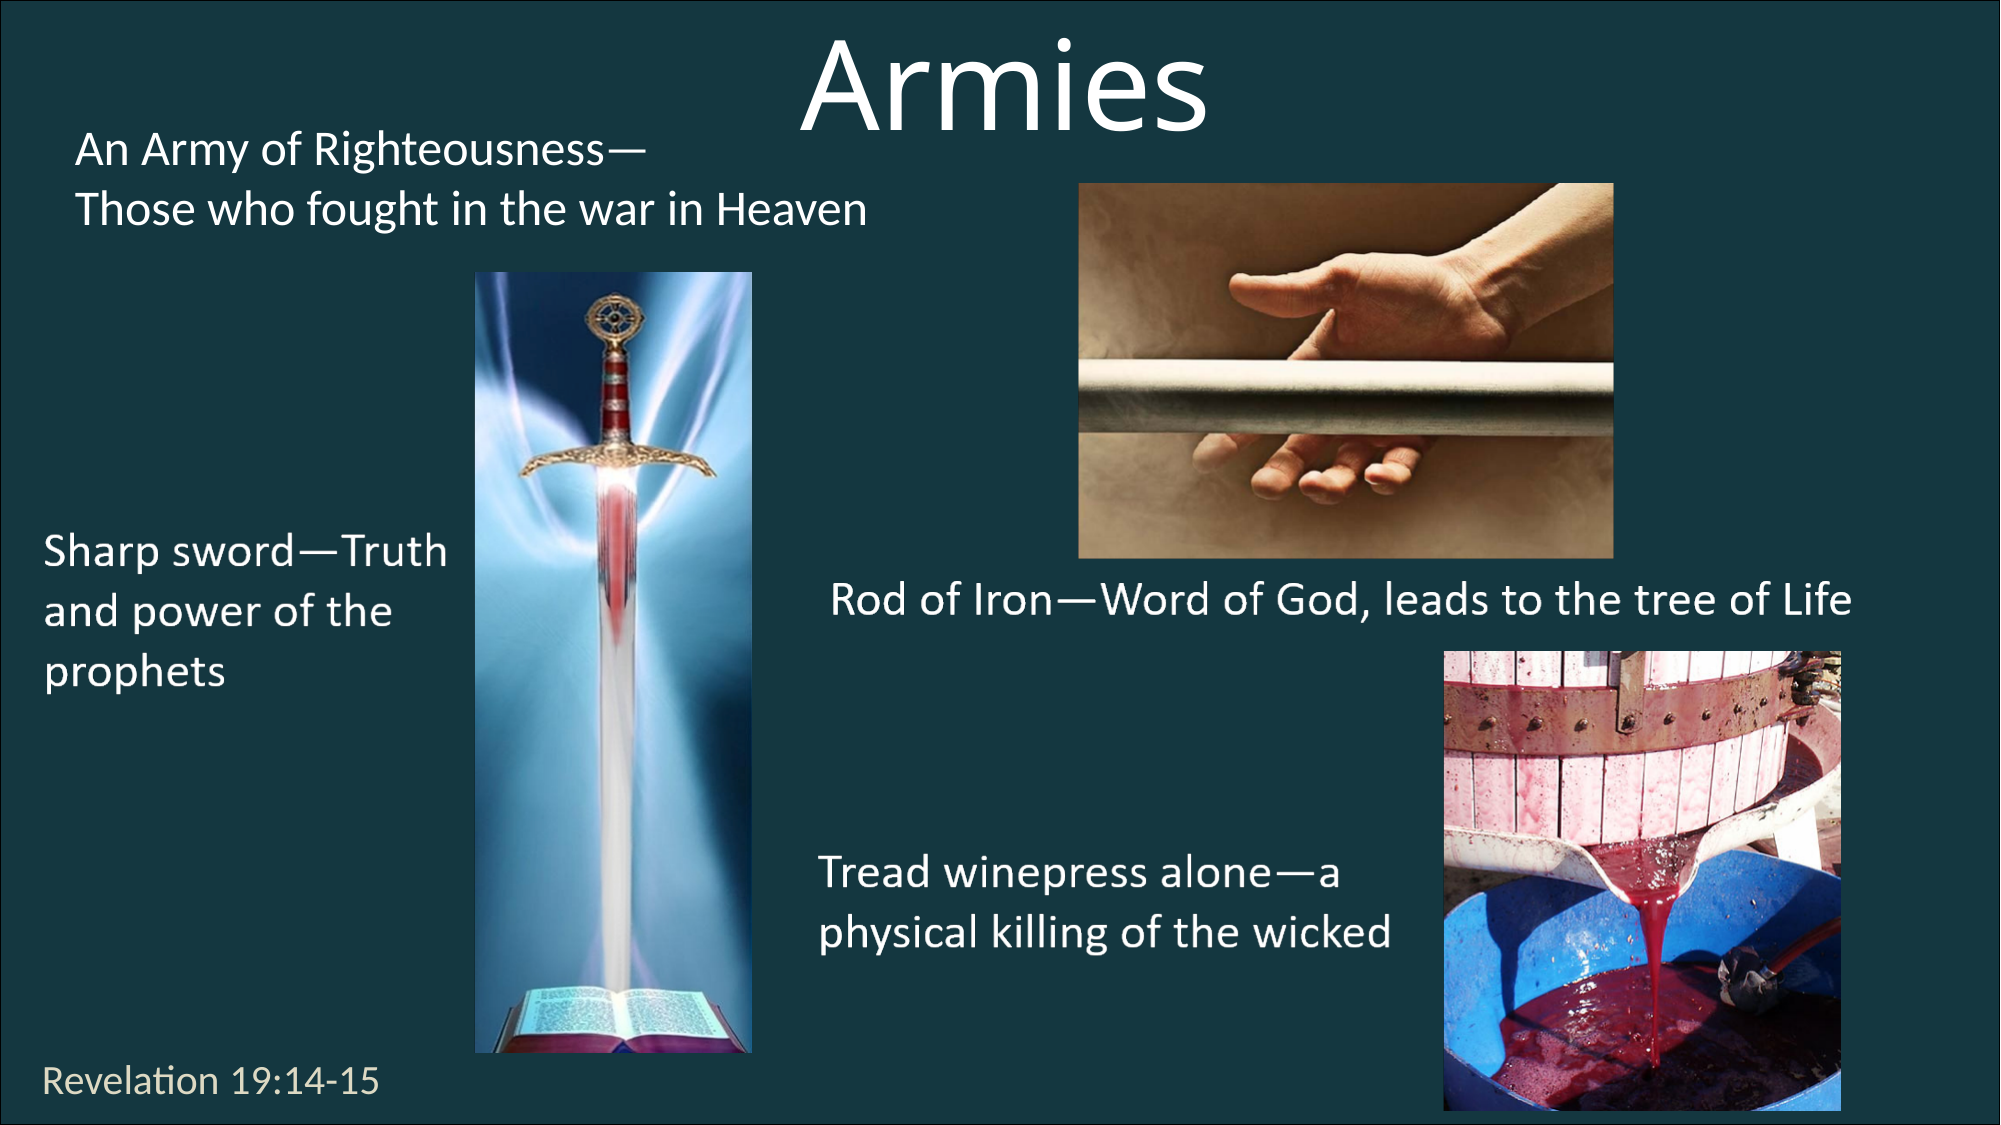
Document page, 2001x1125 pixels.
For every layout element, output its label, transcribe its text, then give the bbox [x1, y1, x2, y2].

picture [786, 183, 1884, 1111]
text_box Revelation 19:14-15 [27, 1053, 628, 1110]
text_box An Army of Righteousness— Those who fought in the war in Heaven [59, 107, 1073, 243]
picture [12, 272, 752, 1053]
text_box Armies [262, 0, 1750, 163]
text_box [0, 0, 2000, 1125]
